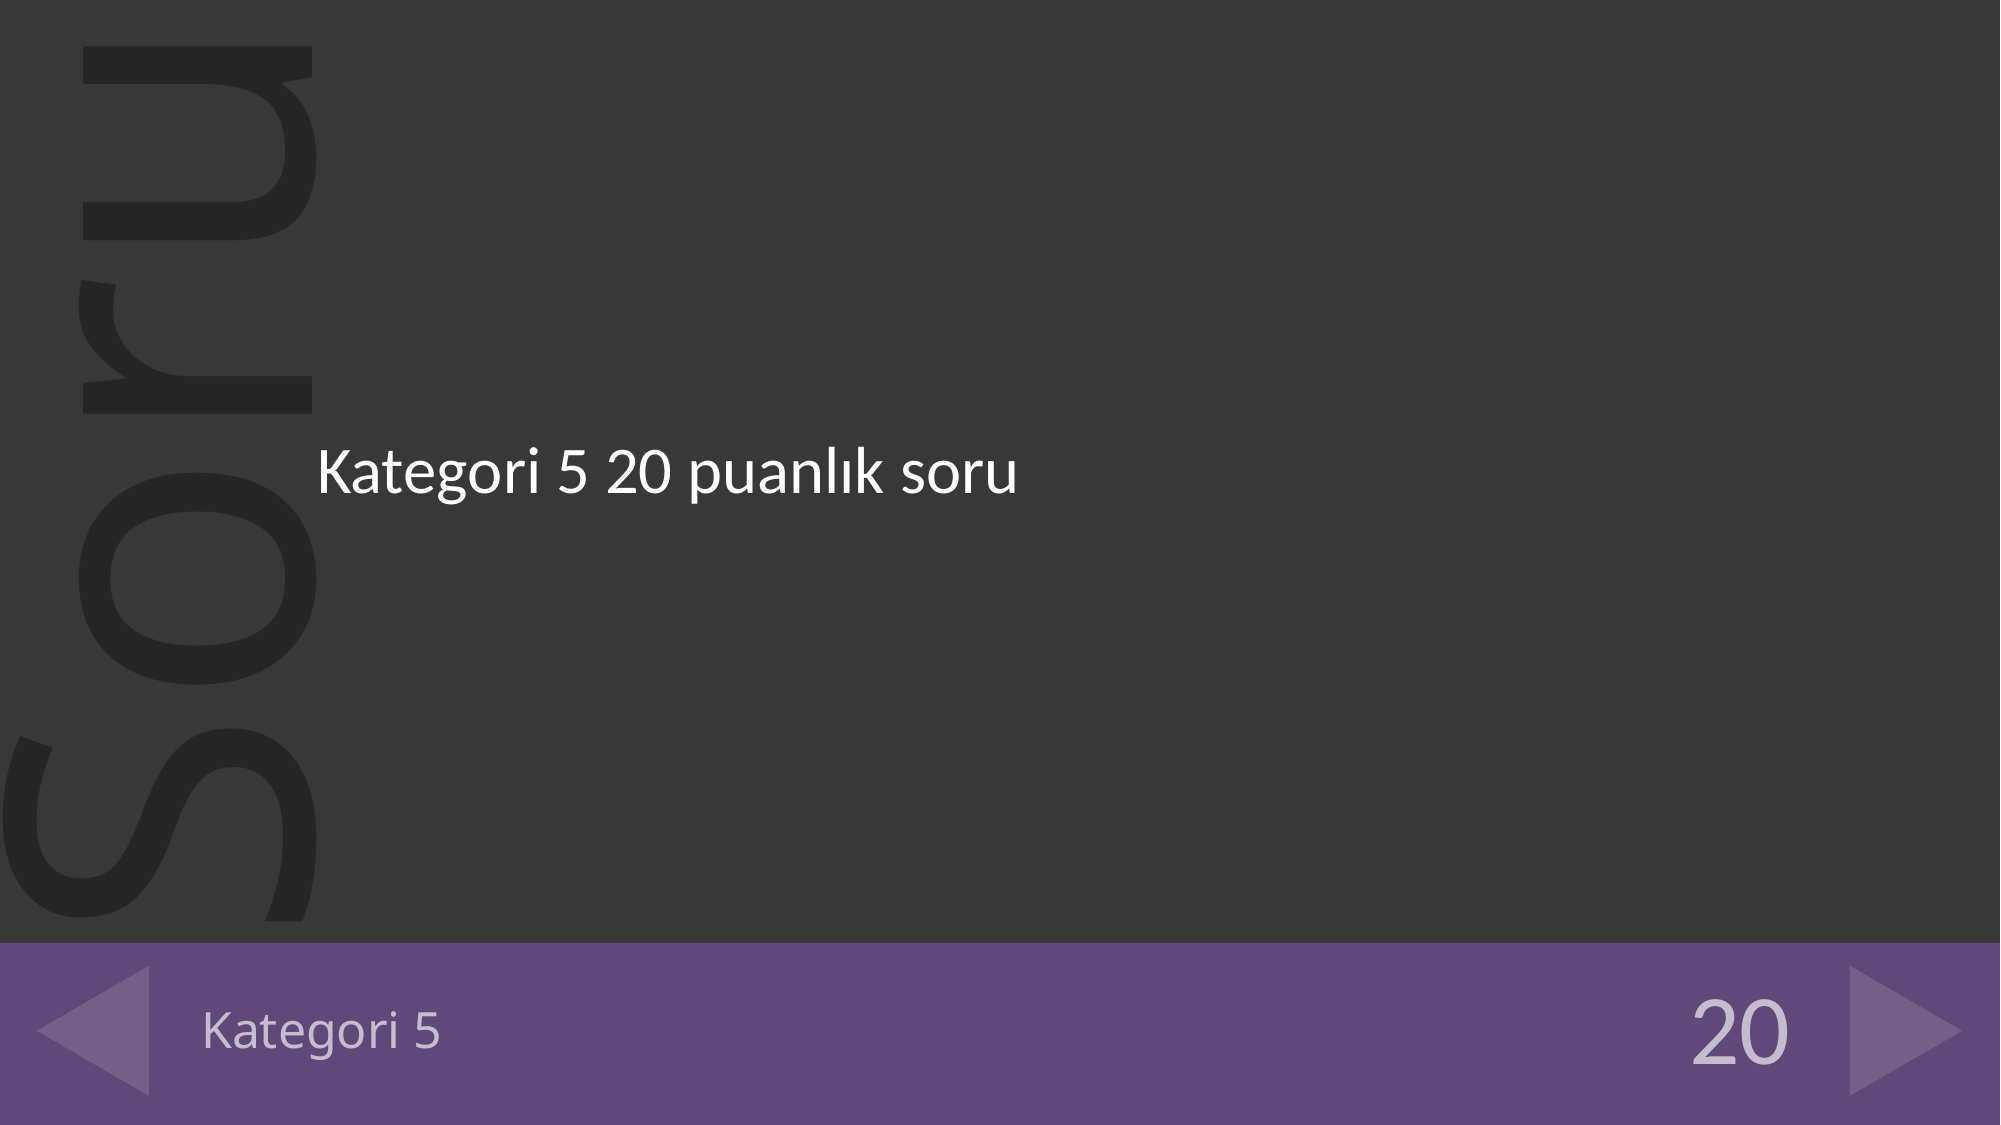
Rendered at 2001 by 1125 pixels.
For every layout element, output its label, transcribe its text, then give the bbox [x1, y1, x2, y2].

title Kategori 5 [185, 967, 1494, 1097]
list 20 [1494, 967, 1806, 1097]
list Kategori 5 20 puanlık soru [302, 307, 1760, 636]
